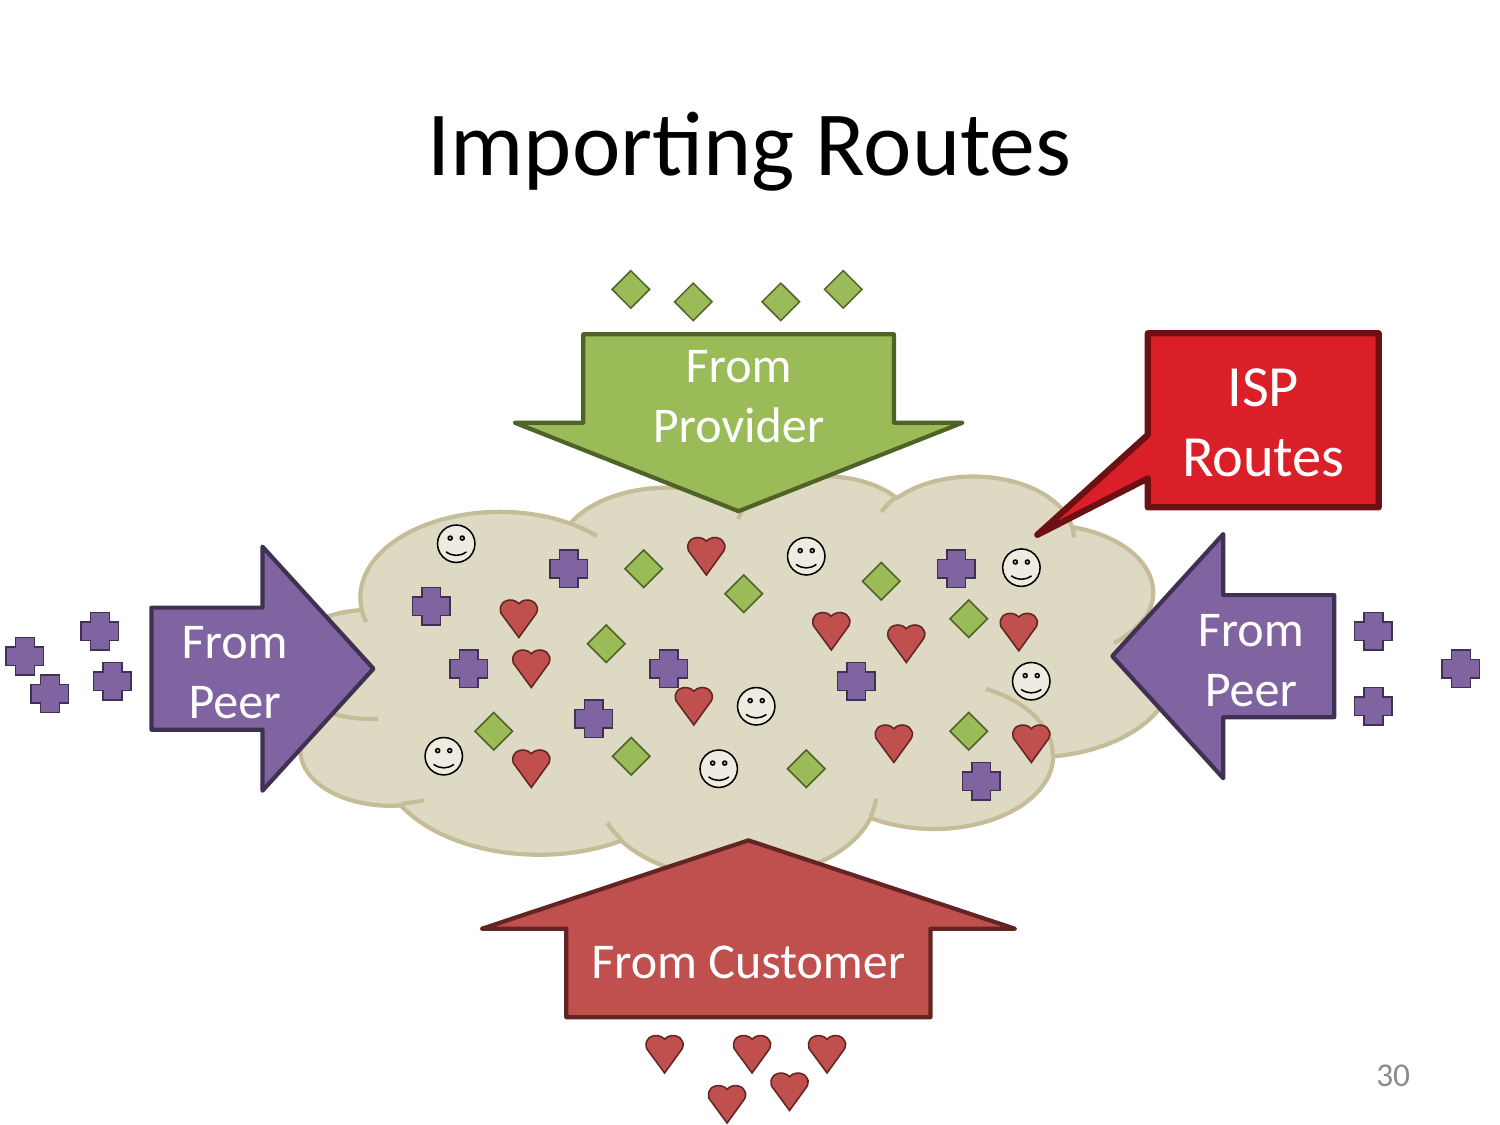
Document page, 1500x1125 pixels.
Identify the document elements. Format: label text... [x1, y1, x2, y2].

text_box [837, 662, 876, 700]
text_box [937, 549, 976, 588]
text_box [31, 675, 69, 713]
text_box From Customer [479, 838, 1018, 1020]
text_box [624, 549, 663, 588]
text_box From Peer [1110, 532, 1337, 781]
text_box From Provider [512, 332, 965, 514]
text_box [771, 1073, 808, 1111]
text_box [81, 612, 119, 651]
text_box [699, 750, 738, 788]
text_box [950, 712, 988, 751]
text_box [708, 1085, 746, 1124]
text_box [650, 650, 688, 688]
text_box [1012, 662, 1051, 700]
text_box [1354, 612, 1393, 651]
text_box [474, 712, 513, 751]
text_box [575, 699, 613, 738]
text_box [962, 762, 1000, 801]
text_box [612, 270, 650, 309]
text_box [1354, 687, 1393, 726]
text_box [950, 600, 988, 638]
text_box [824, 270, 863, 309]
text_box [737, 687, 775, 726]
text_box [93, 662, 132, 700]
text_box [512, 750, 550, 788]
text_box [812, 612, 850, 651]
text_box [1002, 548, 1041, 587]
text_box [646, 1035, 684, 1074]
text_box [1000, 613, 1038, 651]
text_box [549, 549, 588, 588]
text_box [733, 1035, 771, 1074]
text_box [6, 637, 44, 676]
text_box [425, 737, 463, 775]
text_box [450, 650, 488, 688]
text_box [762, 283, 800, 321]
text_box [887, 624, 925, 663]
text_box [1442, 650, 1480, 688]
text_box [808, 1035, 846, 1074]
text_box [687, 537, 725, 576]
text_box [587, 624, 625, 663]
text_box [875, 725, 913, 763]
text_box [1147, 332, 1379, 508]
text_box [612, 737, 651, 775]
text_box [298, 474, 1160, 867]
text_box [412, 587, 451, 625]
title Importing Routes [75, 45, 1425, 233]
slide_number 30 [1074, 1042, 1425, 1103]
text_box [725, 575, 763, 613]
text_box From Peer [149, 544, 376, 793]
text_box [437, 525, 475, 563]
text_box [862, 562, 901, 601]
text_box [675, 687, 713, 726]
text_box [787, 537, 826, 576]
text_box [1012, 725, 1050, 763]
text_box [500, 600, 538, 638]
text_box [787, 750, 826, 788]
text_box [512, 650, 550, 688]
text_box [674, 283, 713, 321]
